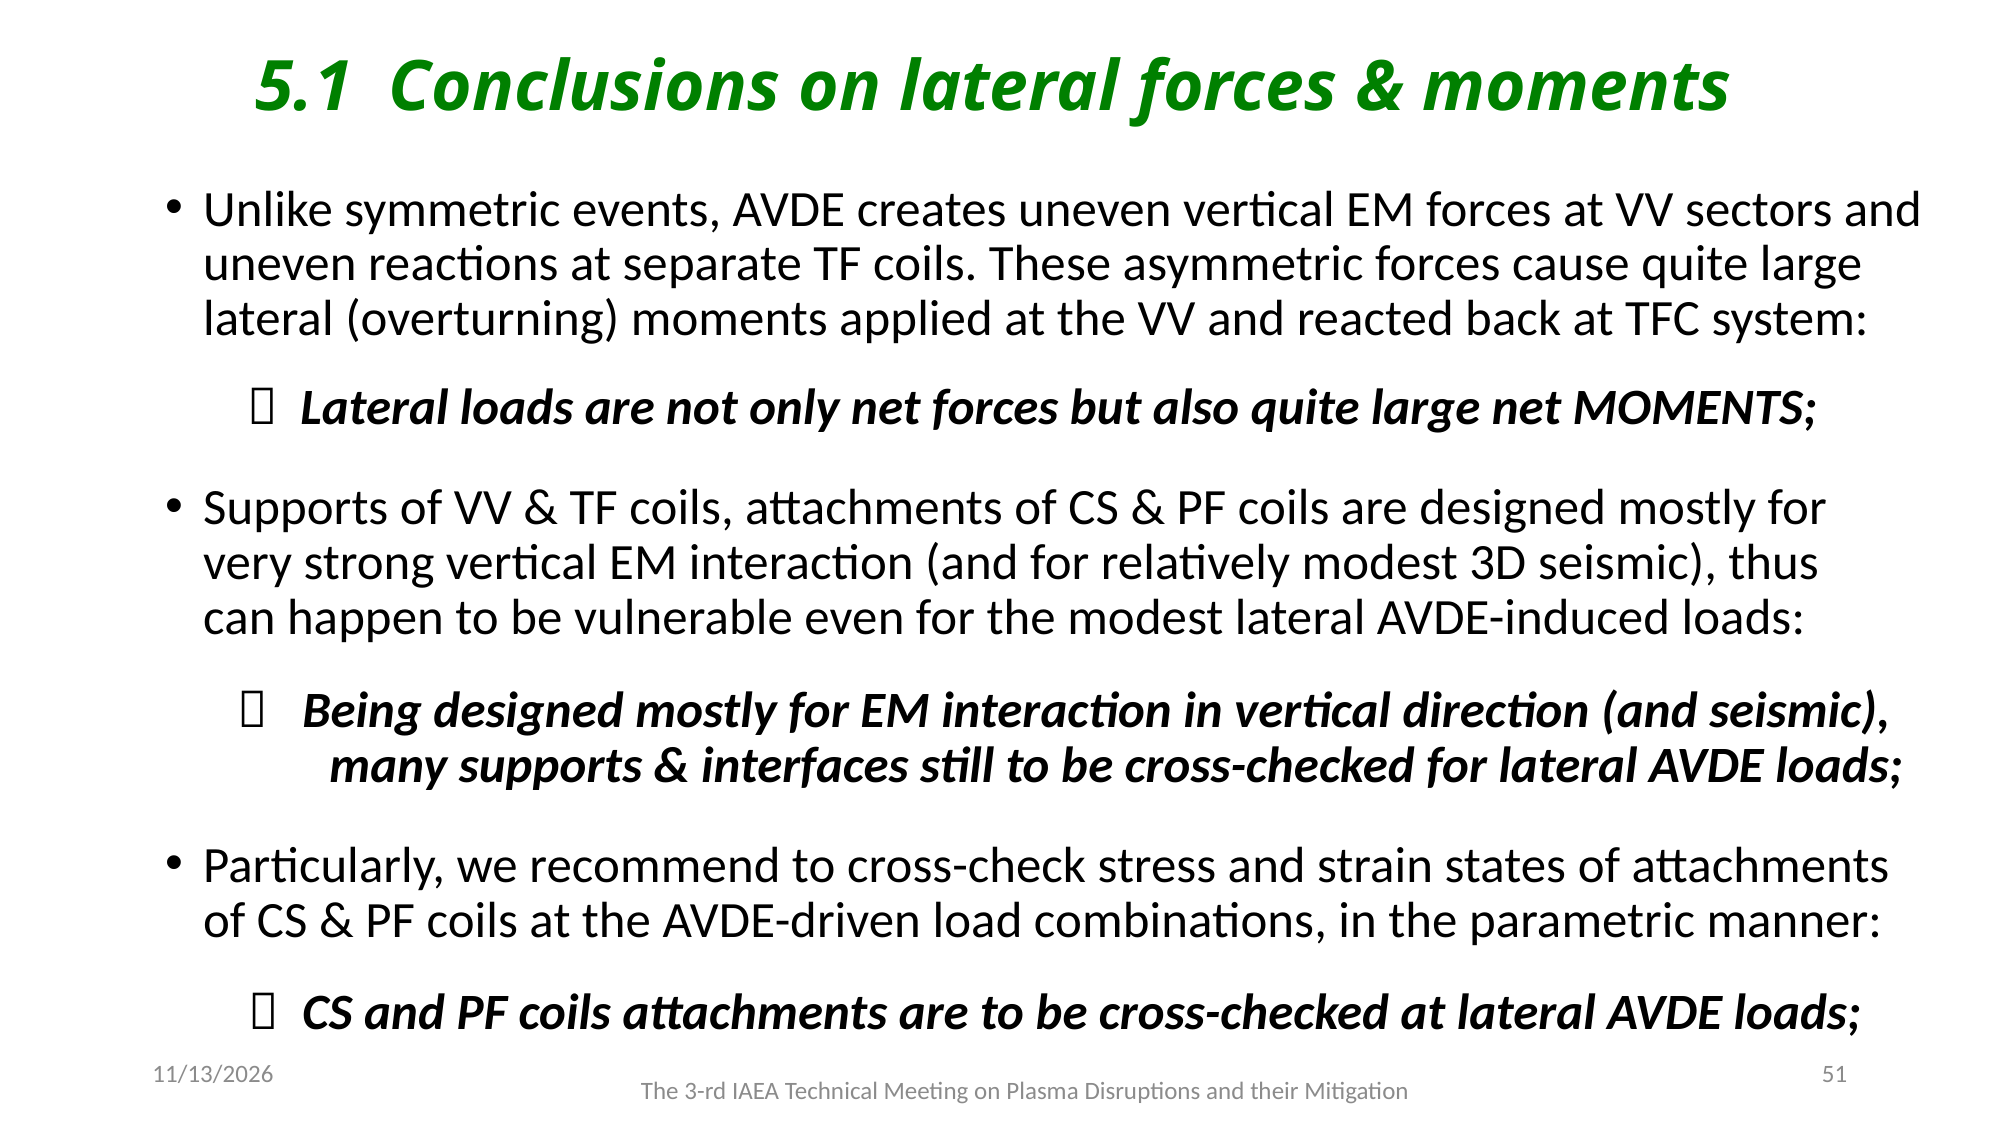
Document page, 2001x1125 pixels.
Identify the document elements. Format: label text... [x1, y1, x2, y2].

footer The 3-rd IAEA Technical Meeting on Plasma Disruptions and their Mitigation [585, 1059, 1466, 1120]
slide_number 51 [1412, 1042, 1863, 1103]
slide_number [137, 1042, 588, 1103]
title 5.1 Conclusions on lateral forces & moments [96, 22, 1931, 153]
list Unlike symmetric events, AVDE creates uneven vertical EM forces at VV sectors and uneven reactions at separate TF coils. These asymmetric forces cause quite large lateral (overturning) moments applied at the VV and reacted back at TFC system:  Lateral loads are not only net forces but also quite large net MOMENTS; Supports of VV & TF coils, attachments of CS & PF coils are designed mostly for very strong vertical EM interaction (and for relatively modest 3D seismic), thus can happen to be vulnerable even for the modest lateral AVDE-induced loads:  Being designed mostly for EM interaction in vertical direction (and seismic), many supports & interfaces still to be cross-checked for lateral AVDE loads; Particularly, we recommend to cross-check stress and strain states of attachments of CS & PF coils at the AVDE-driven load combinations, in the parametric manner:  CS and PF coils attachments are to be cross-checked at lateral AVDE loads; [150, 174, 1951, 1073]
